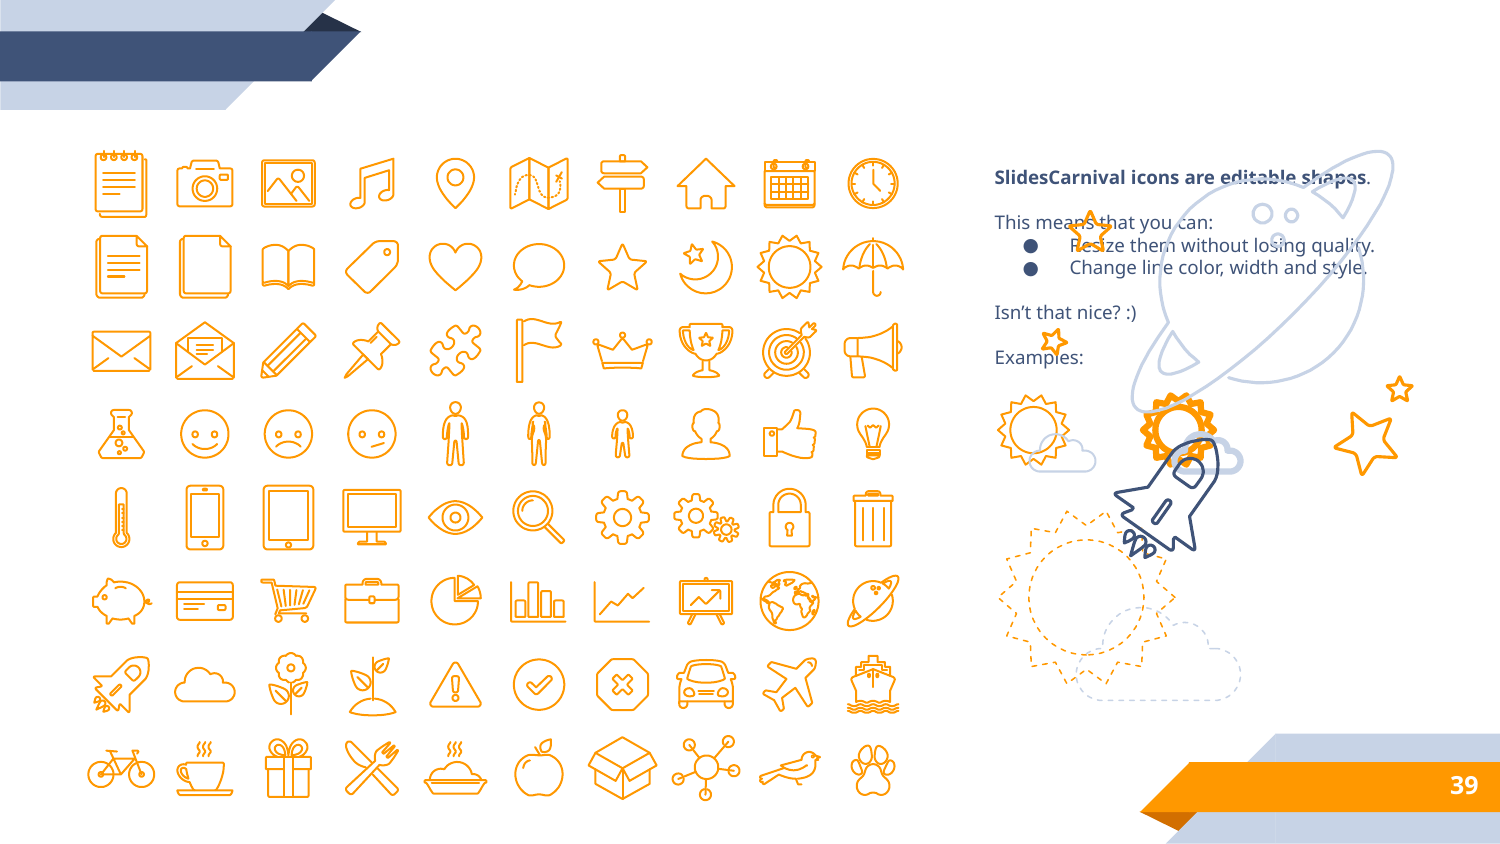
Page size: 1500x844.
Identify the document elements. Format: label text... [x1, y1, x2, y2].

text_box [672, 735, 740, 801]
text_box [95, 150, 147, 218]
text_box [269, 652, 308, 715]
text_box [515, 739, 563, 796]
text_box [344, 322, 400, 379]
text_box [759, 751, 821, 785]
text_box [588, 736, 657, 800]
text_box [93, 656, 150, 713]
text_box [98, 409, 145, 459]
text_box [763, 658, 817, 712]
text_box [96, 235, 148, 298]
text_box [177, 741, 233, 796]
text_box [176, 582, 234, 621]
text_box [847, 575, 899, 627]
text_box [847, 655, 899, 713]
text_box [343, 489, 401, 545]
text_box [179, 235, 231, 298]
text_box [510, 581, 566, 622]
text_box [679, 577, 733, 625]
text_box SlidesCarnival icons are editable shapes. This means that you can: Resize them without losing quality. Change line color, width and style. Isn’t that nice? :) Examples: [979, 150, 1130, 401]
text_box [349, 657, 396, 716]
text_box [261, 323, 316, 378]
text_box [851, 745, 895, 796]
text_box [513, 491, 565, 544]
slide_number 39 [1249, 760, 1494, 813]
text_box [428, 500, 483, 535]
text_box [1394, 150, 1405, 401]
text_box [1116, 445, 1225, 554]
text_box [92, 578, 152, 624]
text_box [1142, 421, 1215, 444]
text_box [856, 408, 890, 460]
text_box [764, 159, 815, 208]
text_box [844, 323, 902, 378]
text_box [347, 410, 396, 458]
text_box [260, 579, 316, 623]
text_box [431, 575, 481, 625]
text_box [679, 323, 733, 378]
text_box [997, 395, 1070, 465]
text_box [113, 487, 130, 548]
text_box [594, 581, 650, 622]
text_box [760, 571, 819, 631]
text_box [527, 402, 550, 466]
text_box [853, 491, 893, 547]
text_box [611, 409, 634, 458]
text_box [261, 160, 315, 207]
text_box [848, 158, 898, 209]
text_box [262, 244, 315, 290]
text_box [88, 750, 155, 788]
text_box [593, 332, 652, 369]
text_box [180, 410, 229, 458]
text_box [597, 154, 648, 213]
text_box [764, 409, 816, 459]
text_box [92, 331, 151, 372]
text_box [674, 493, 739, 543]
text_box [516, 318, 562, 383]
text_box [679, 241, 733, 294]
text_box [442, 401, 469, 466]
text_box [345, 578, 399, 623]
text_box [264, 410, 313, 458]
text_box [757, 235, 822, 299]
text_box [175, 321, 235, 379]
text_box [676, 659, 736, 709]
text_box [1131, 151, 1394, 413]
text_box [510, 157, 568, 210]
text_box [265, 739, 312, 798]
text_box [997, 510, 1176, 684]
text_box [842, 237, 904, 296]
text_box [345, 741, 399, 796]
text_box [424, 741, 487, 794]
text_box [762, 321, 817, 379]
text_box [177, 160, 233, 207]
